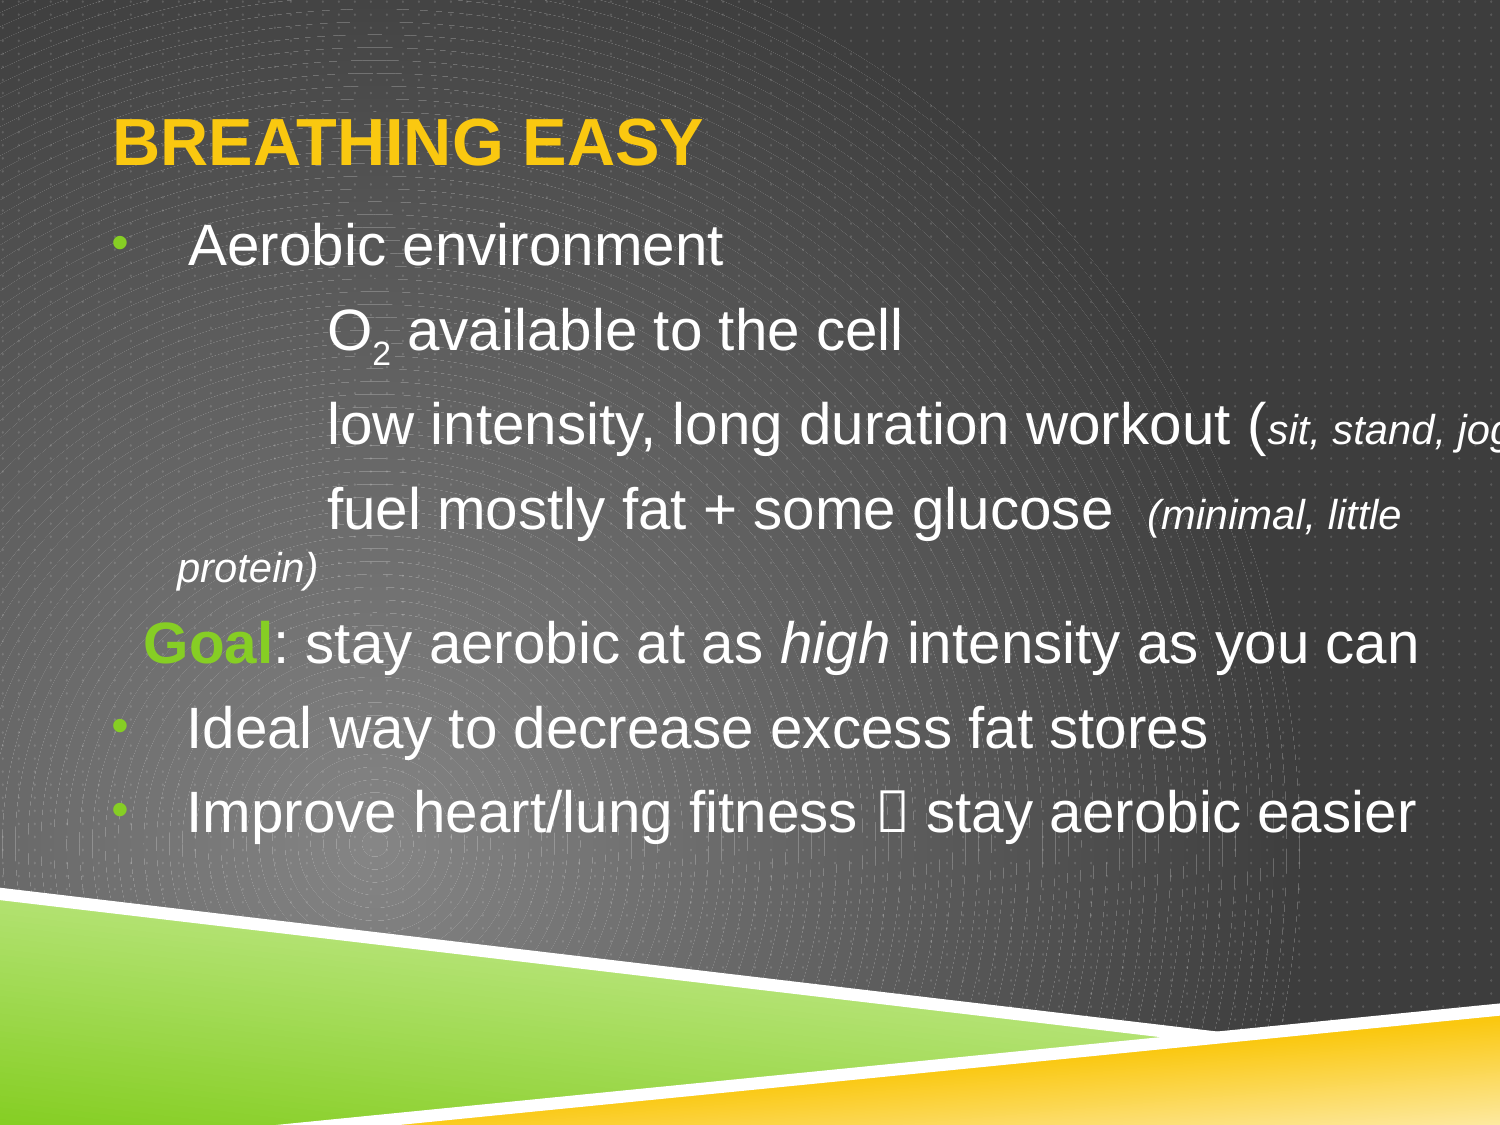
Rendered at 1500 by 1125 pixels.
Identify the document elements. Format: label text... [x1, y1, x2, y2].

list Aerobic environment O2 available to the cell low intensity, long duration workout (sit, stand, jog) fuel mostly fat + some glucose (minimal, little protein) Goal: stay aerobic at as high intensity as you can Ideal way to decrease excess fat stores Improve heart/lung fitness  stay aerobic easier [99, 200, 1500, 938]
title BREATHING Easy [112, 45, 1388, 200]
